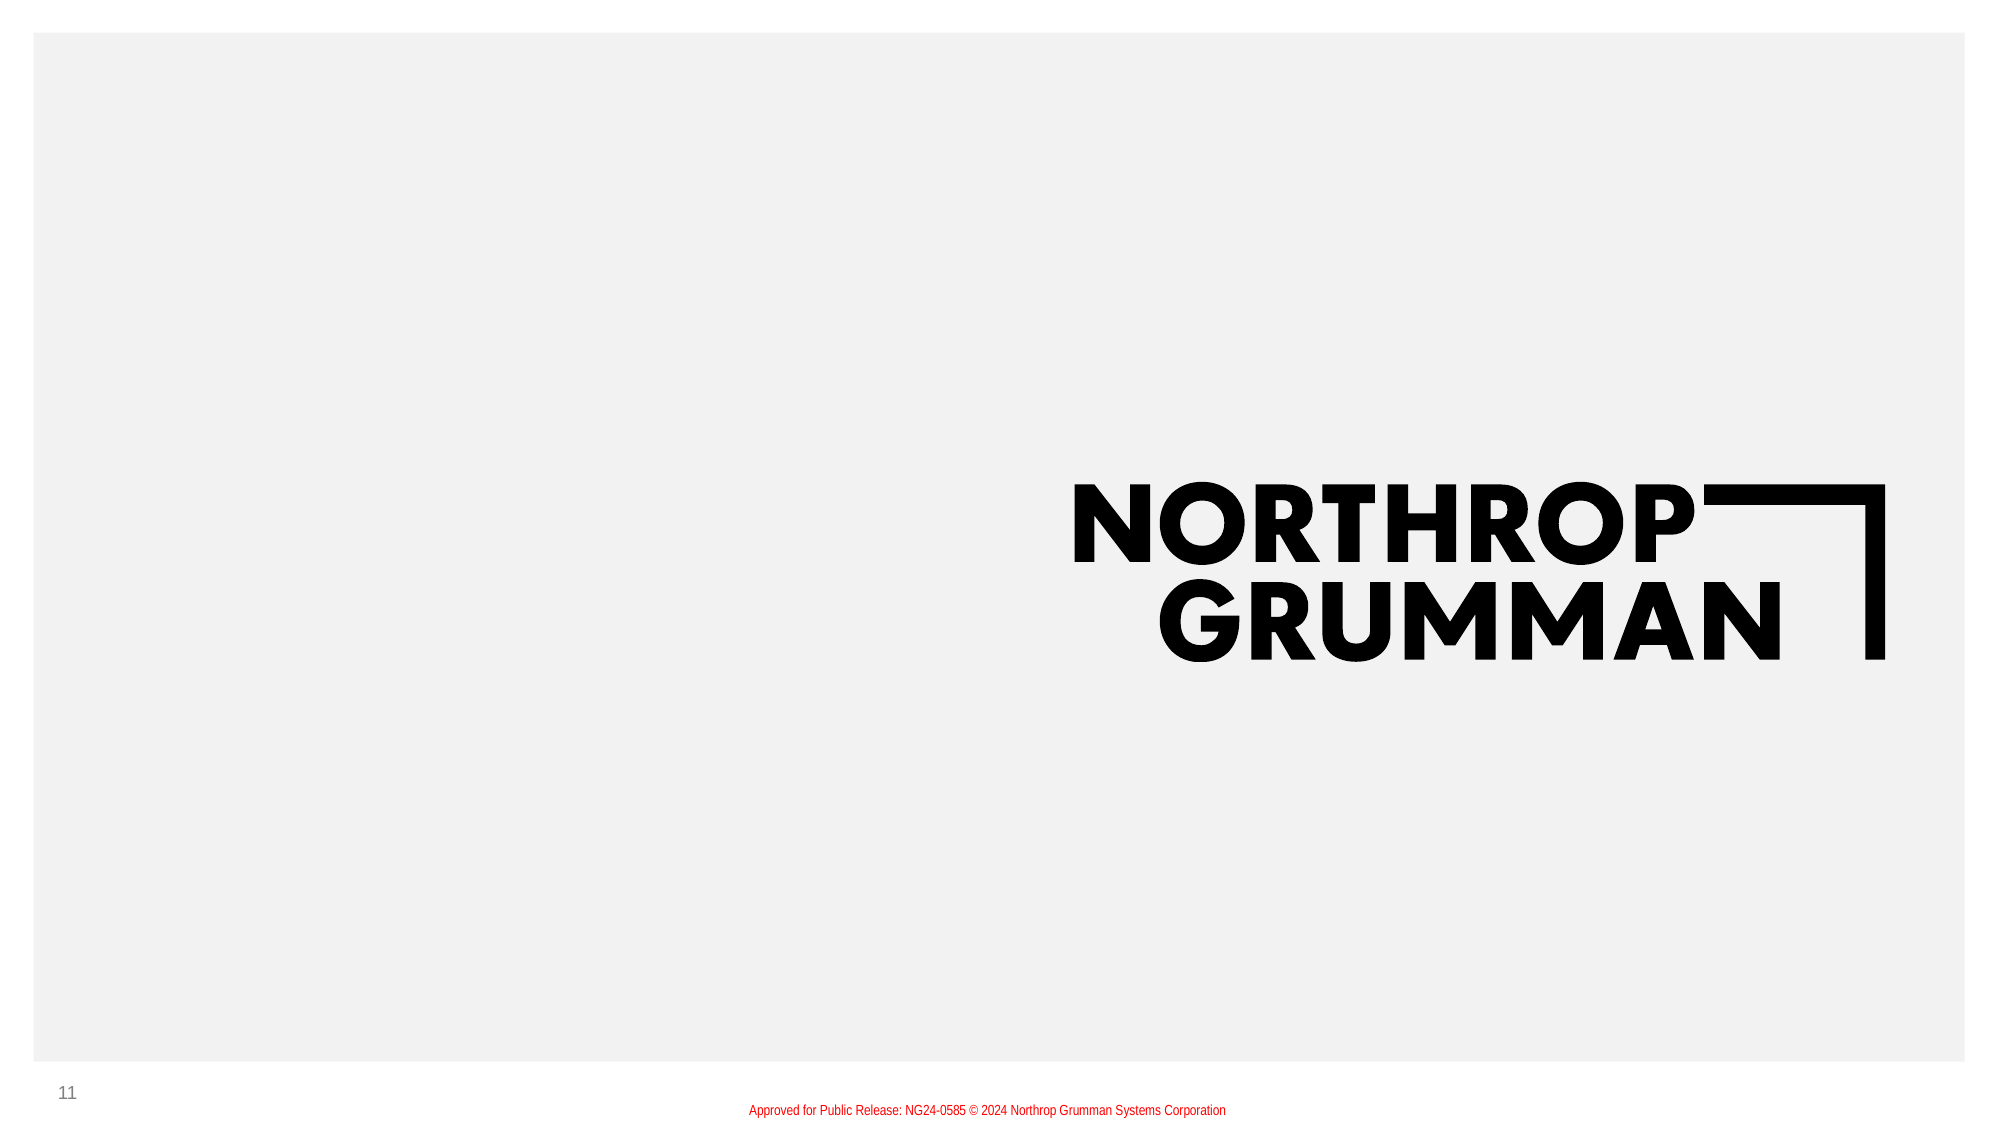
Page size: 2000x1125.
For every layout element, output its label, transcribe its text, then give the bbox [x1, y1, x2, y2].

text_box Approved for Public Release: NG24-0585 © 2024 Northrop Grumman Systems Corporation [487, 1092, 1488, 1125]
slide_number 11 [43, 1061, 131, 1122]
